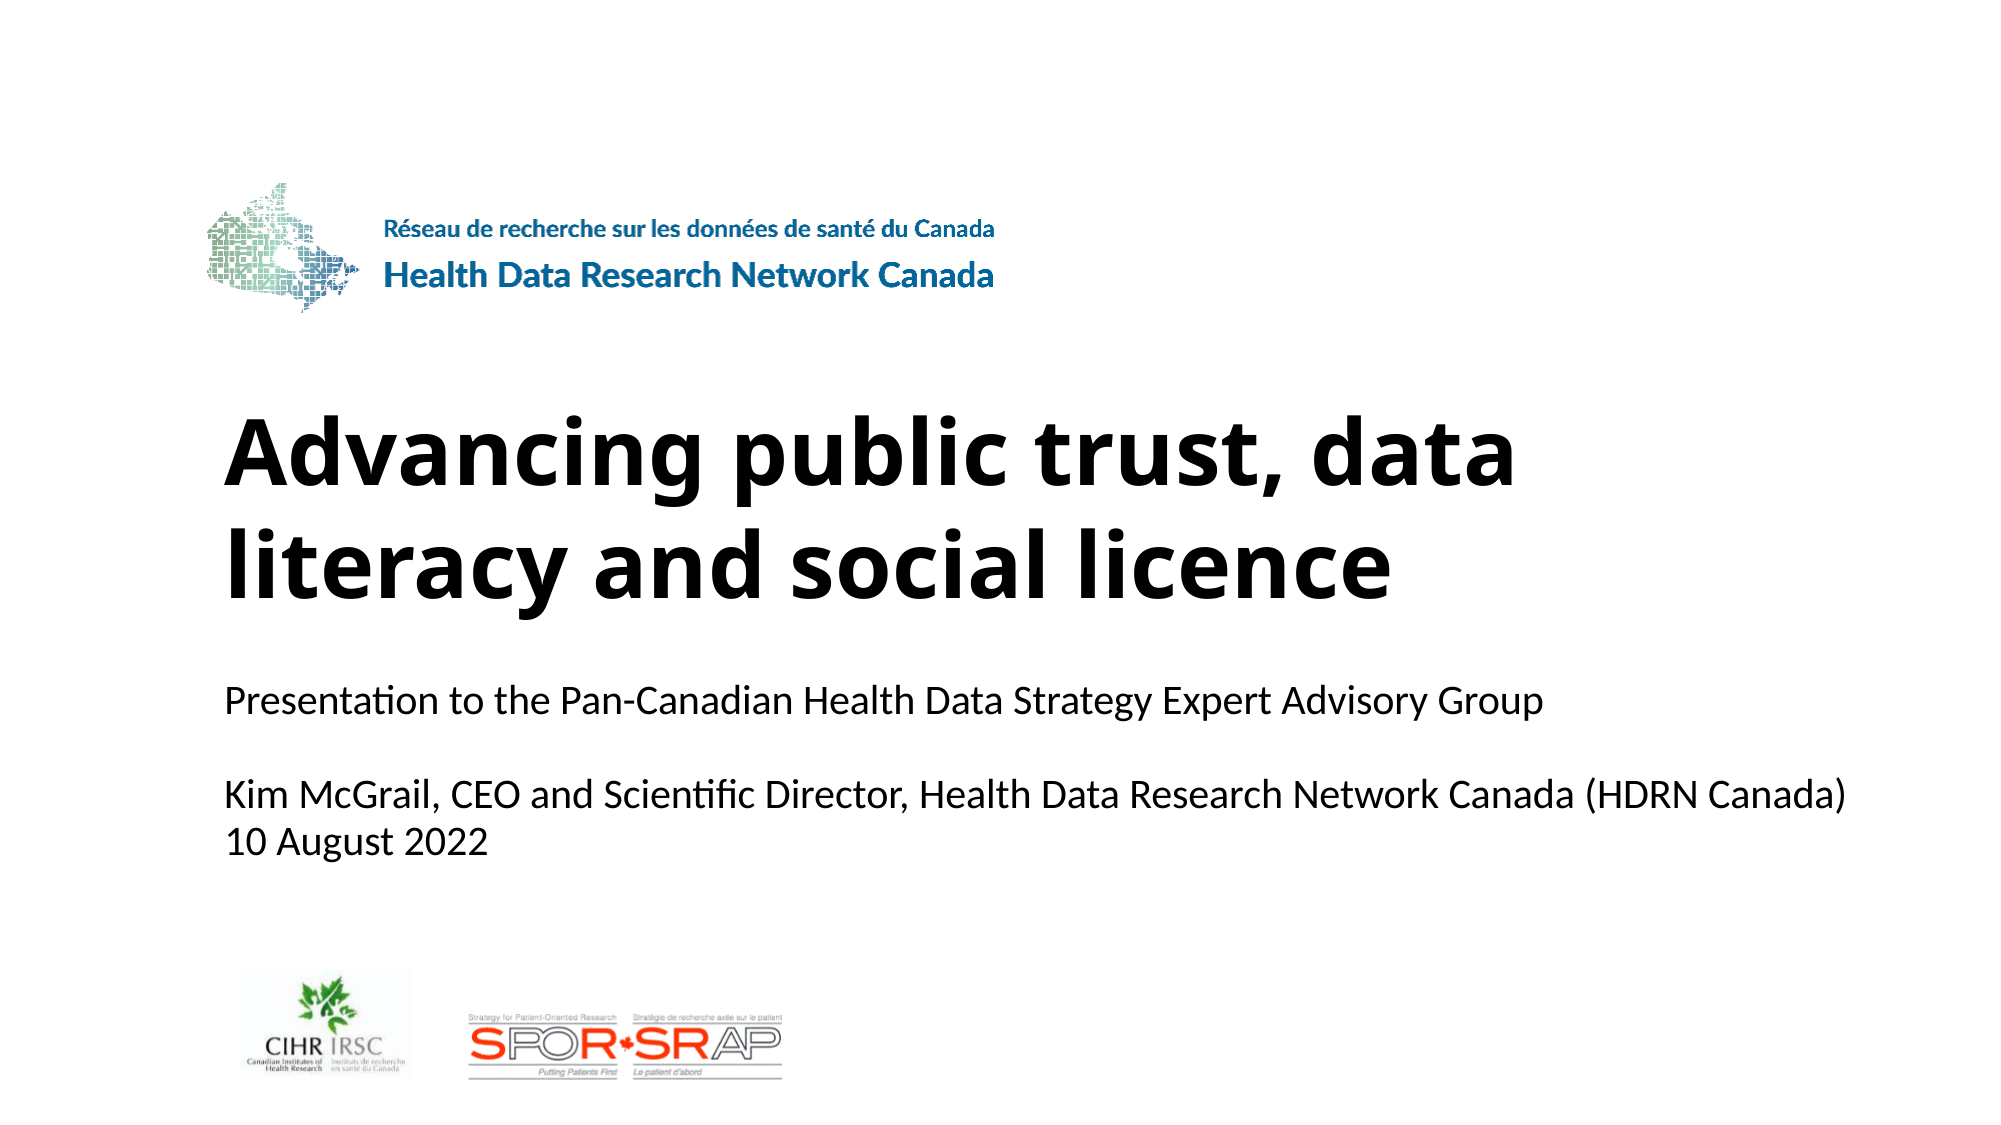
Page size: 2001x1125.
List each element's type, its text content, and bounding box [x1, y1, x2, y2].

picture [455, 991, 787, 1100]
subtitle Presentation to the Pan-Canadian Health Data Strategy Expert Advisory Group Kim McGrail, CEO and Scientific Director, Health Data Research Network Canada (HDRN Canada) 10 August 2022 [209, 680, 1873, 896]
title Advancing public trust, data literacy and social licence [209, 341, 1710, 629]
picture [240, 969, 413, 1078]
picture [200, 174, 1000, 318]
